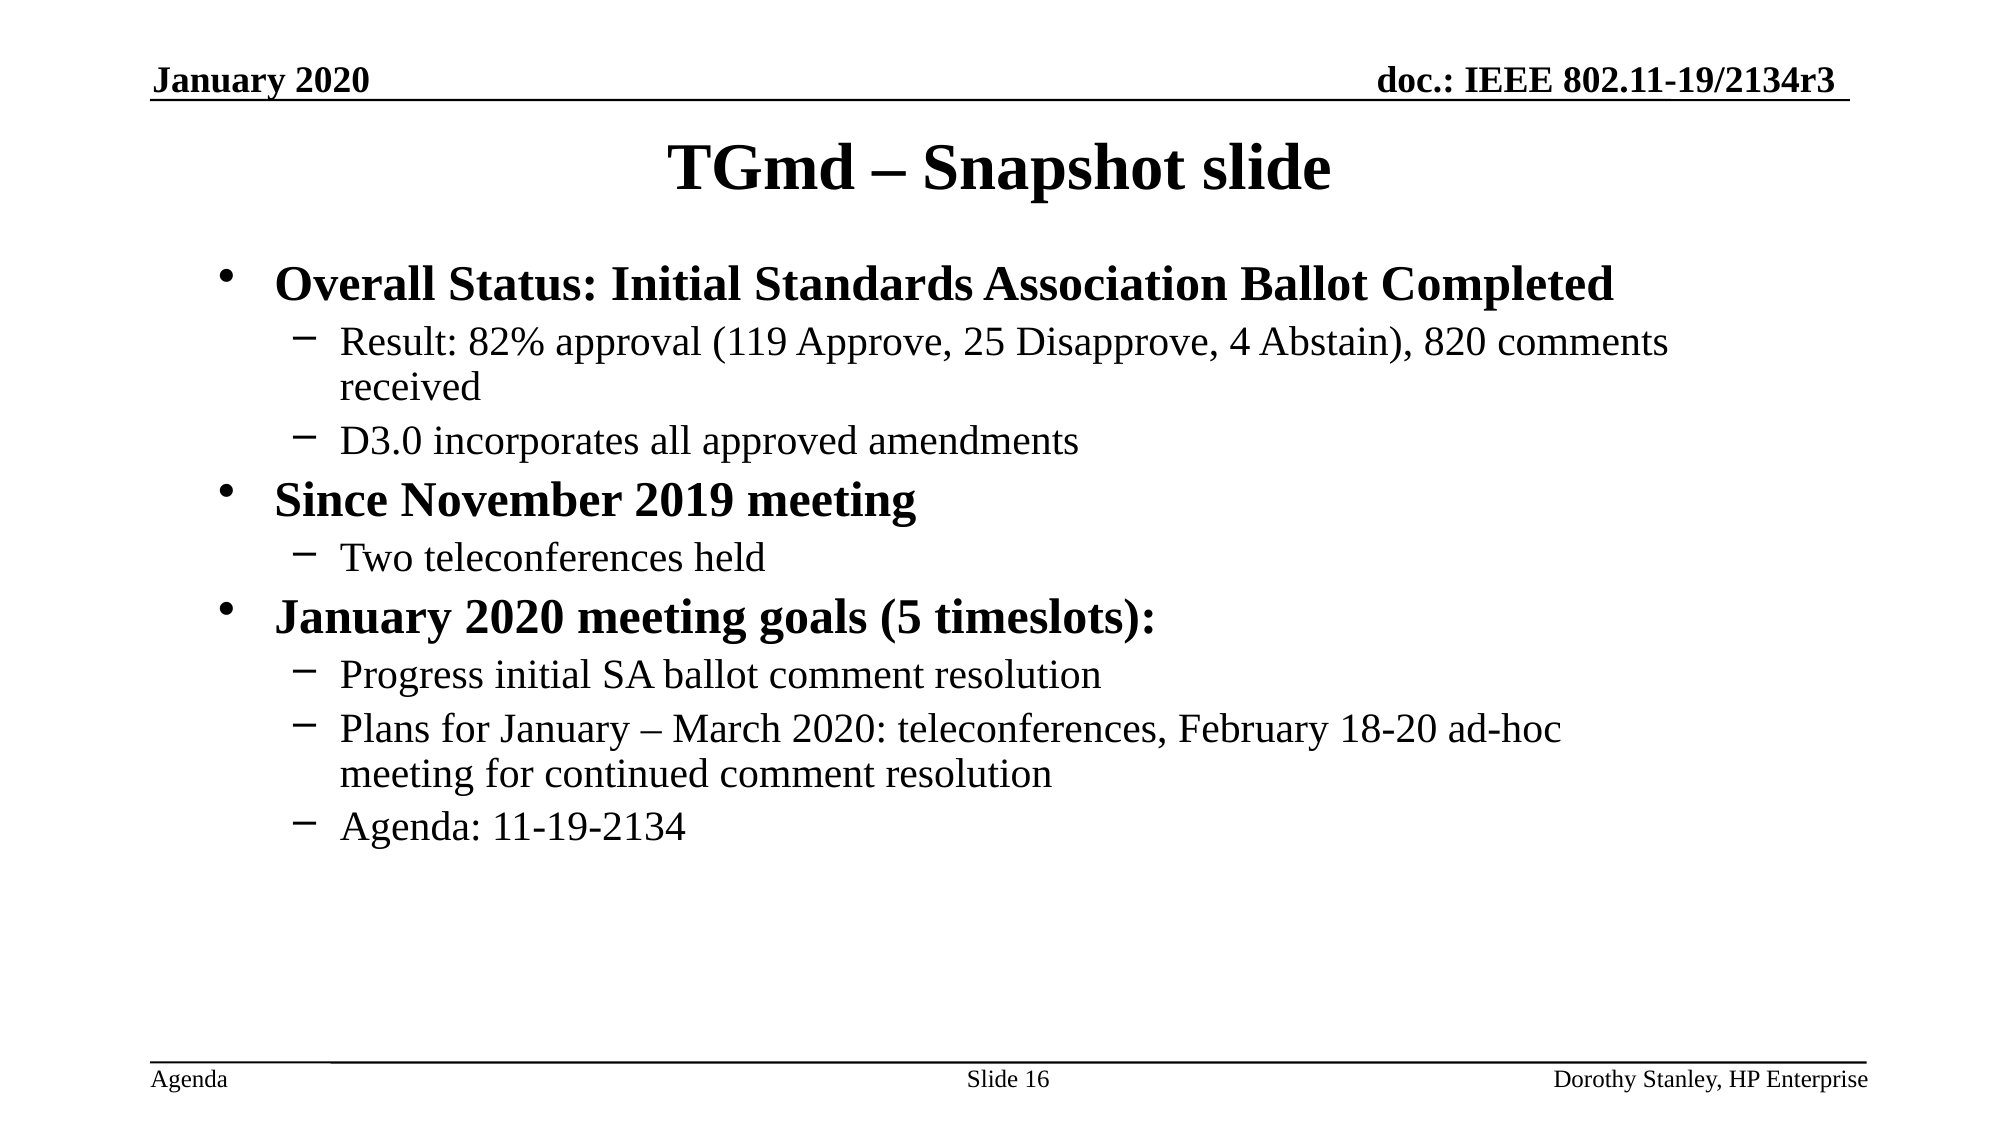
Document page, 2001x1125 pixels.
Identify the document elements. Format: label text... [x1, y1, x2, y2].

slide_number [152, 54, 567, 100]
list Overall Status: Initial Standards Association Ballot Completed Result: 82% approval (119 Approve, 25 Disapprove, 4 Abstain), 820 comments received D3.0 incorporates all approved amendments Since November 2019 meeting Two teleconferences held January 2020 meeting goals (5 timeslots): Progress initial SA ballot comment resolution Plans for January – March 2020: teleconferences, February 18-20 ad-hoc meeting for continued comment resolution Agenda: 11-19-2134 [203, 249, 1700, 1000]
title TGmd – Snapshot slide [362, 75, 1638, 249]
footer Dorothy Stanley, HP Enterprise [1549, 1062, 1869, 1093]
slide_number Slide 16 [966, 1062, 1051, 1093]
